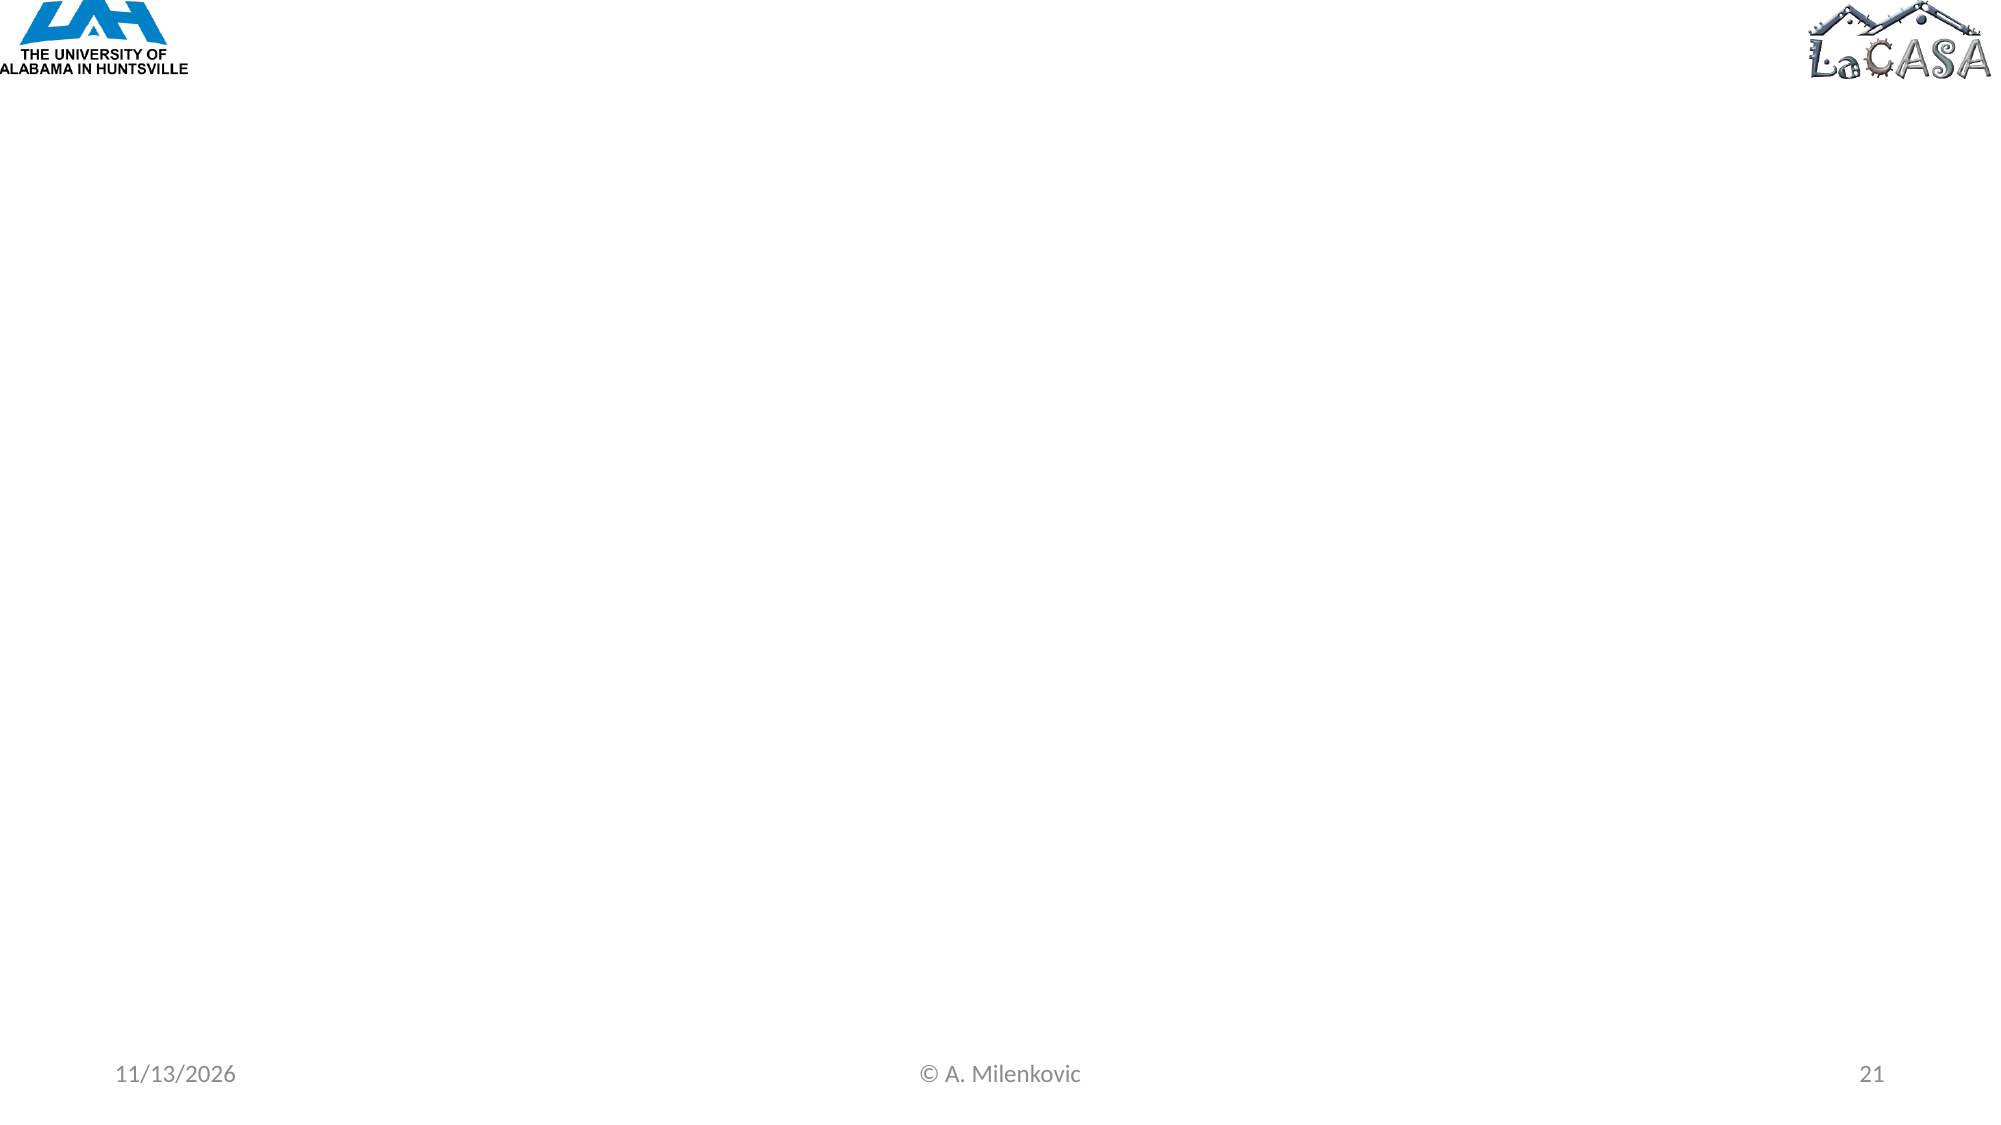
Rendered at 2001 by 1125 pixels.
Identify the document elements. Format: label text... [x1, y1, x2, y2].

slide_number 21 [1433, 1042, 1900, 1103]
footer © A. Milenkovic [683, 1042, 1317, 1103]
picture [1798, 0, 2000, 85]
picture [0, 0, 189, 75]
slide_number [99, 1042, 567, 1103]
